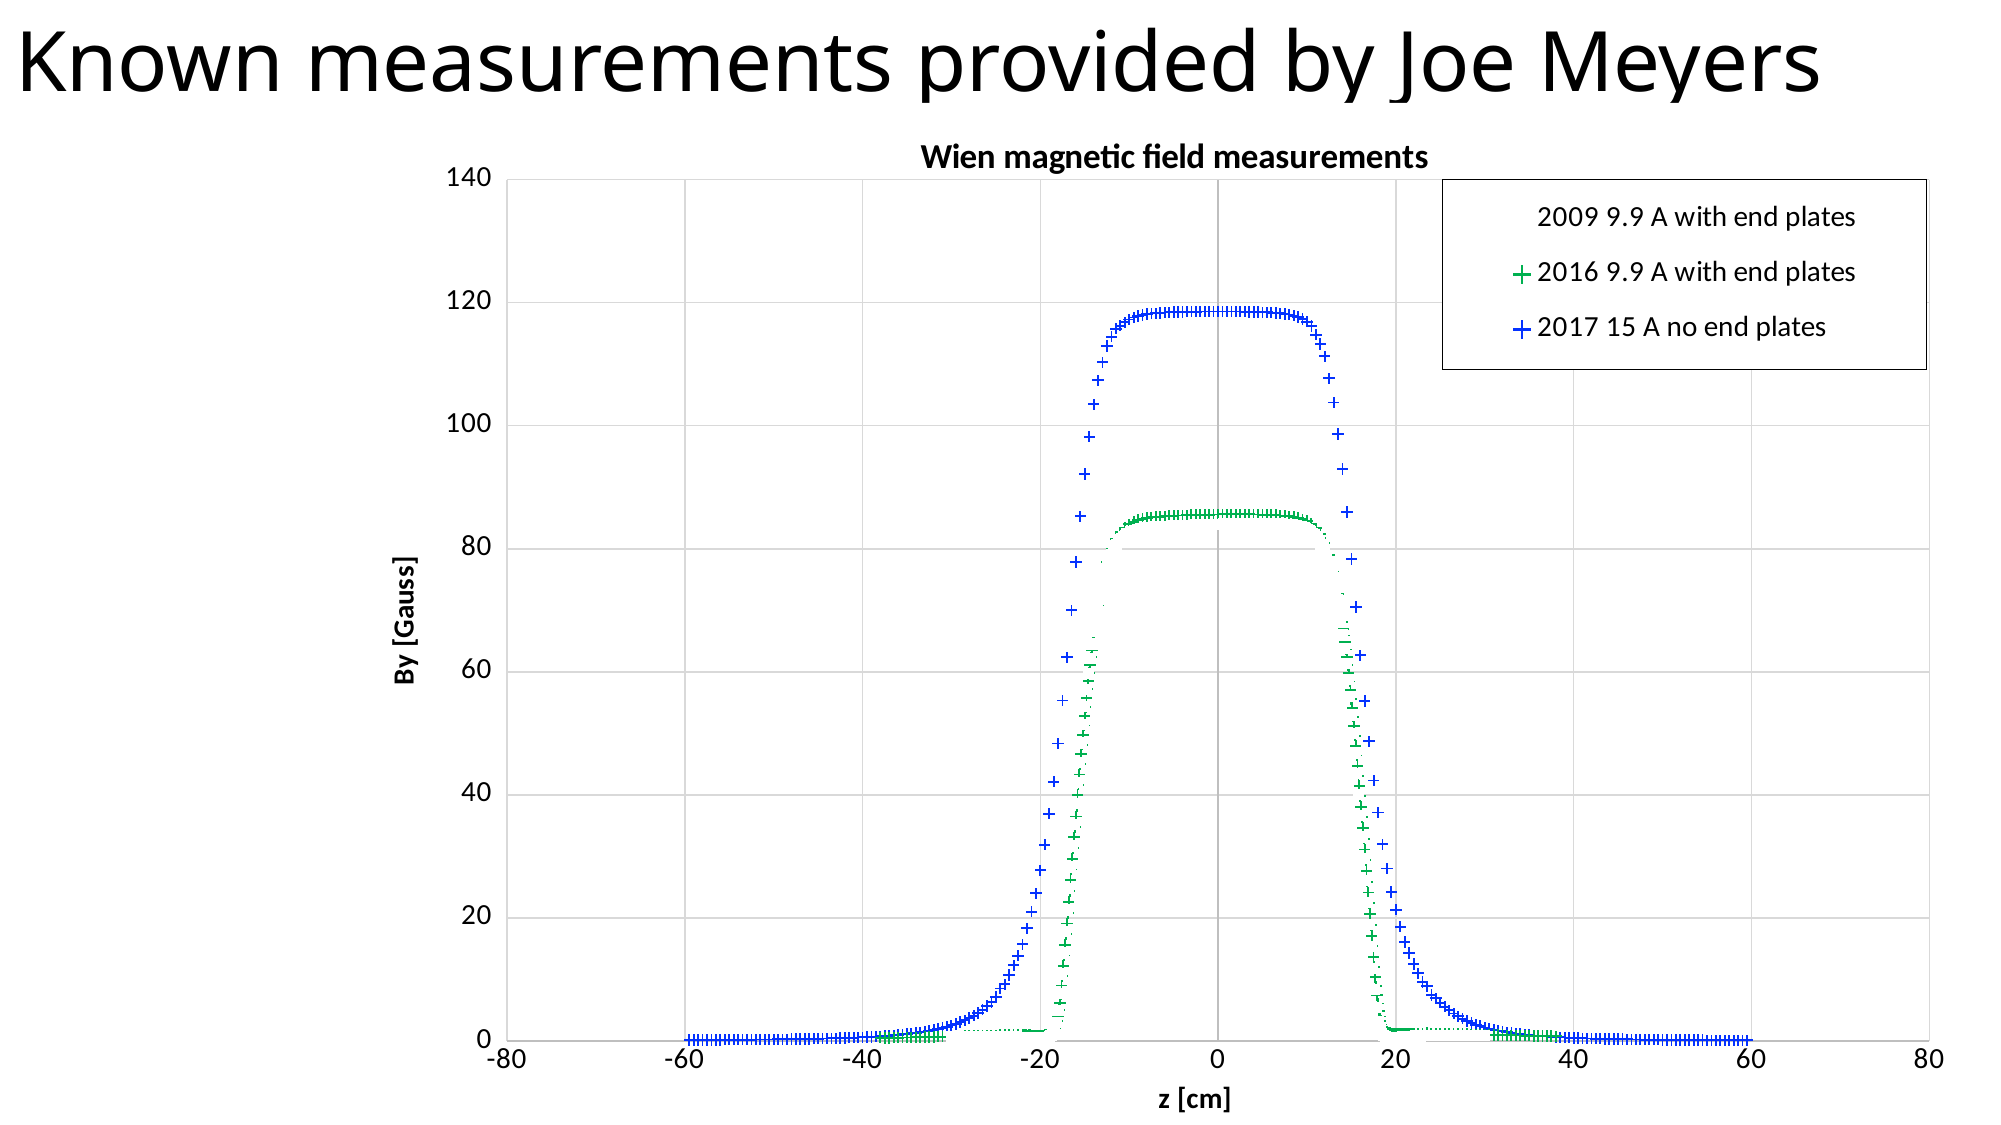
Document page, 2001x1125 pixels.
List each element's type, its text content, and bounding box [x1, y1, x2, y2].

chart [383, 102, 1966, 1125]
title Known measurements provided by Joe Meyers [0, 0, 2000, 129]
